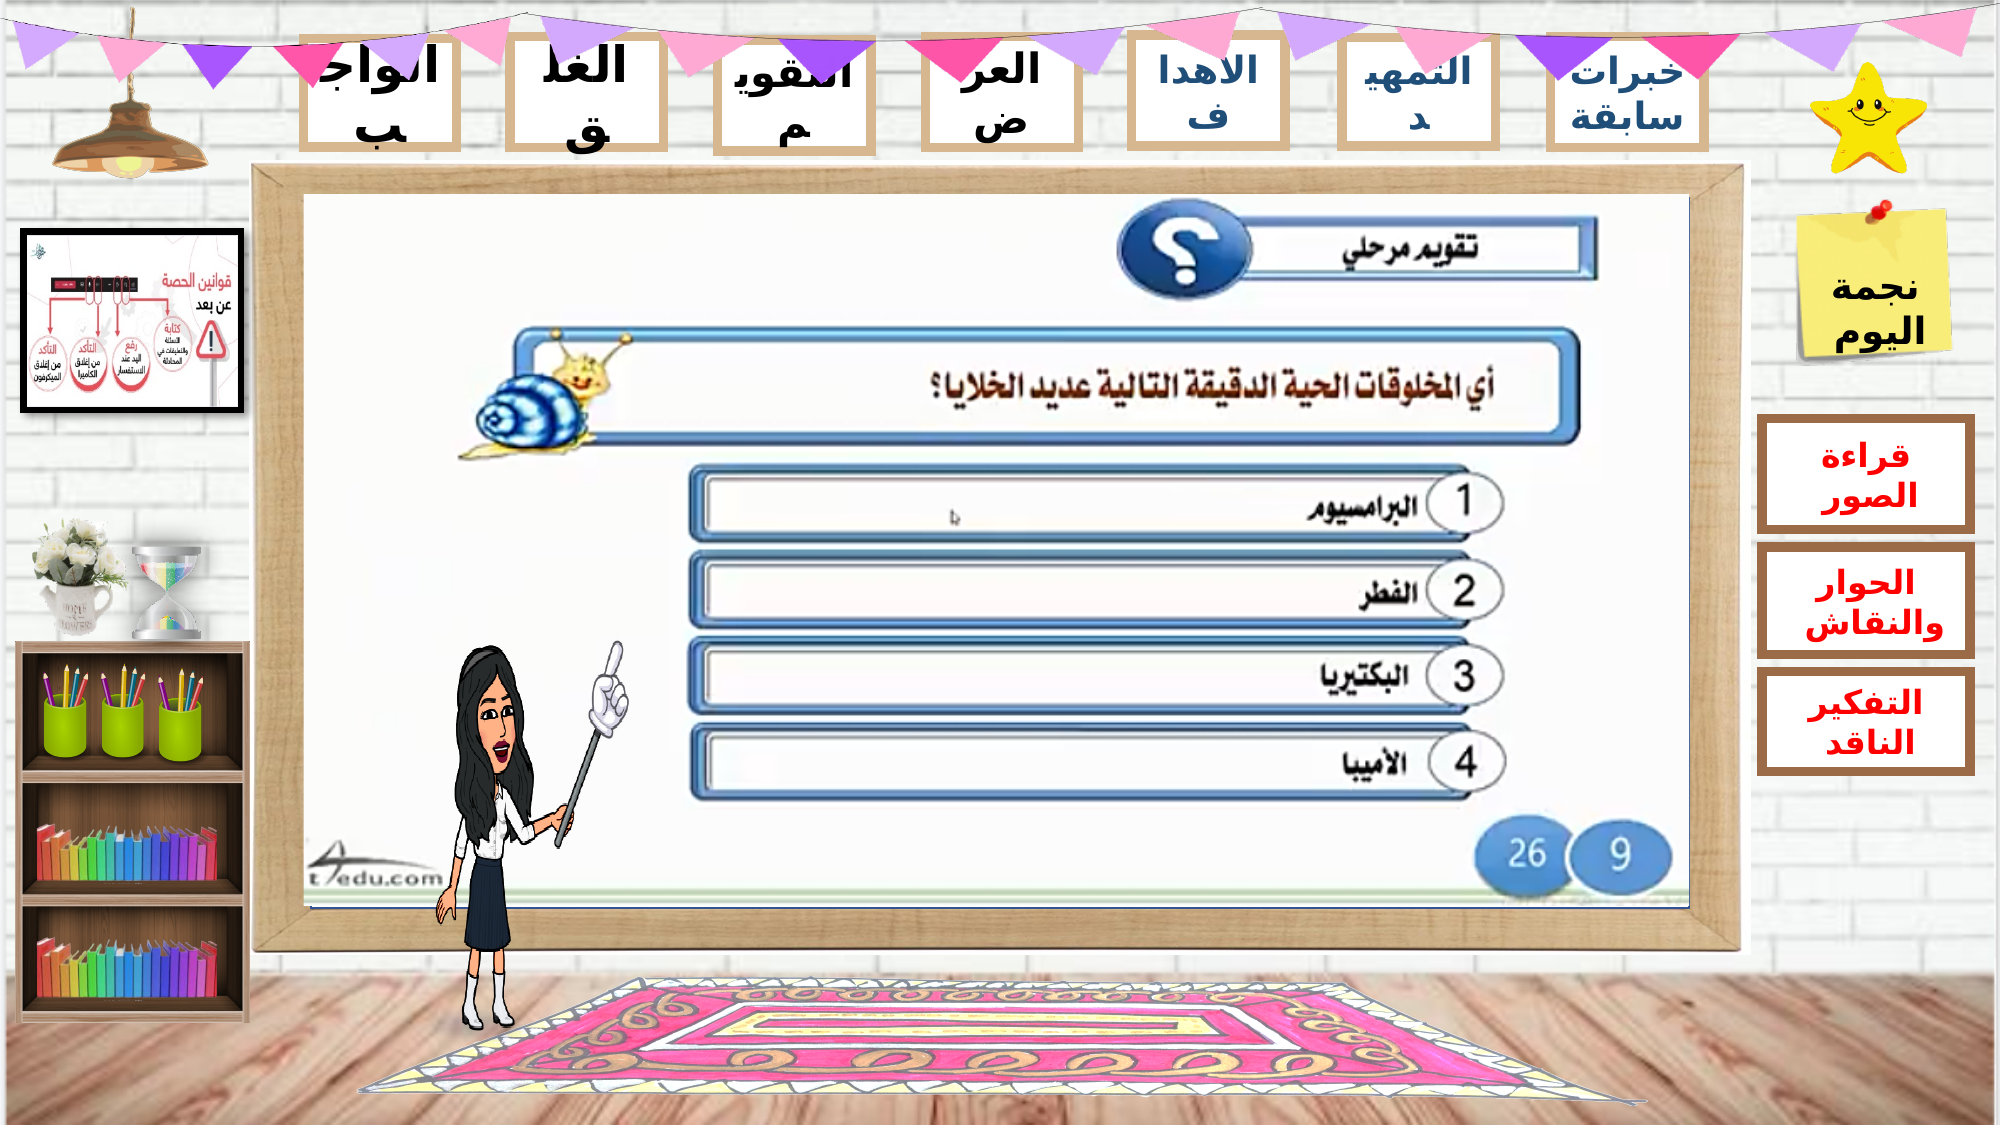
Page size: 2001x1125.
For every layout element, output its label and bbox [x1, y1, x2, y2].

picture [0, 0, 2000, 1125]
text_box [1762, 418, 1971, 772]
